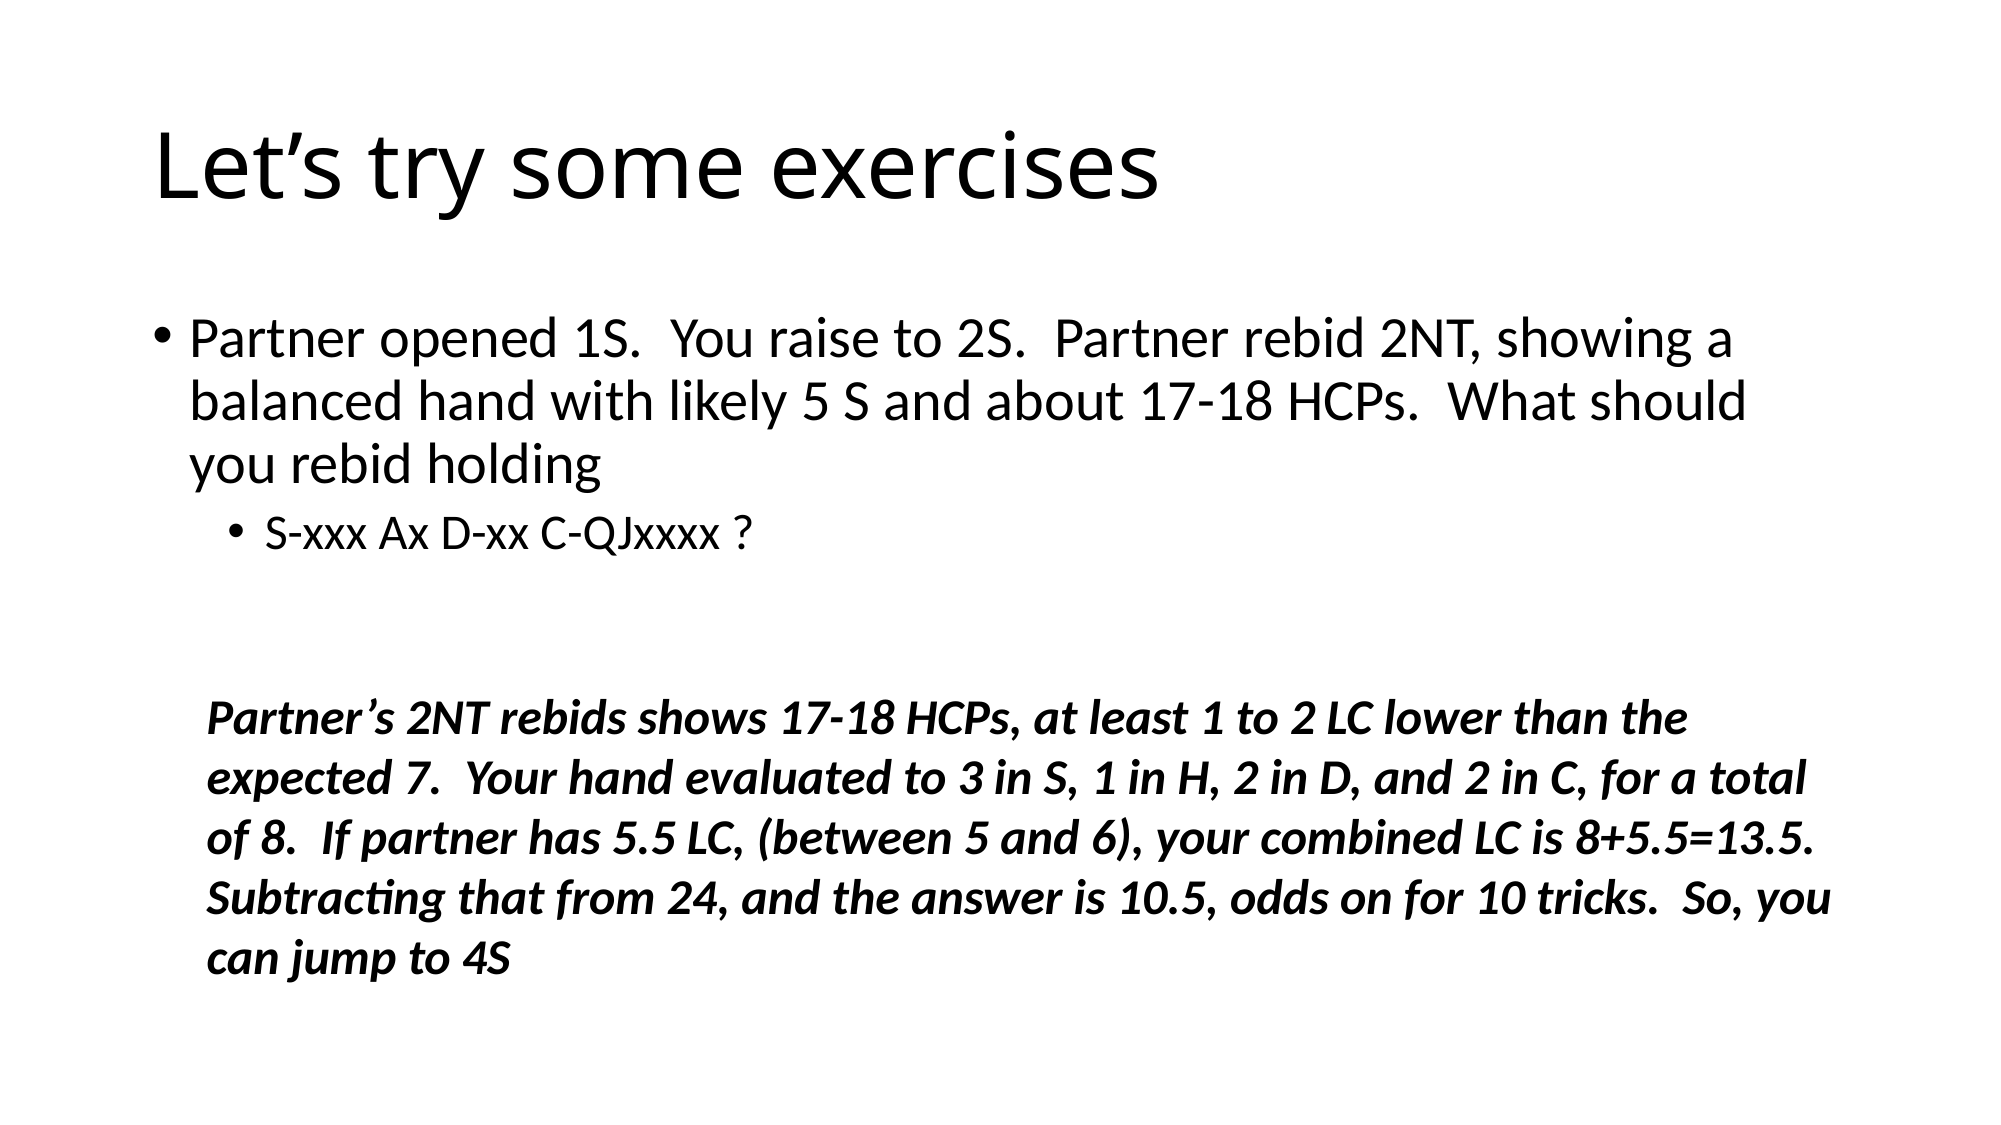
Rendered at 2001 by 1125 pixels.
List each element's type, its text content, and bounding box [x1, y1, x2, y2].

title Let’s try some exercises [137, 59, 1863, 278]
text_box Partner’s 2NT rebids shows 17-18 HCPs, at least 1 to 2 LC lower than the expected 7. Your hand evaluated to 3 in S, 1 in H, 2 in D, and 2 in C, for a total of 8. If partner has 5.5 LC, (between 5 and 6), your combined LC is 8+5.5=13.5. Subtracting that from 24, and the answer is 10.5, odds on for 10 tricks. So, you can jump to 4S [191, 677, 1850, 993]
list Partner opened 1S. You raise to 2S. Partner rebid 2NT, showing a balanced hand with likely 5 S and about 17-18 HCPs. What should you rebid holding S-xxx Ax D-xx C-QJxxxx ? [137, 299, 1863, 1014]
